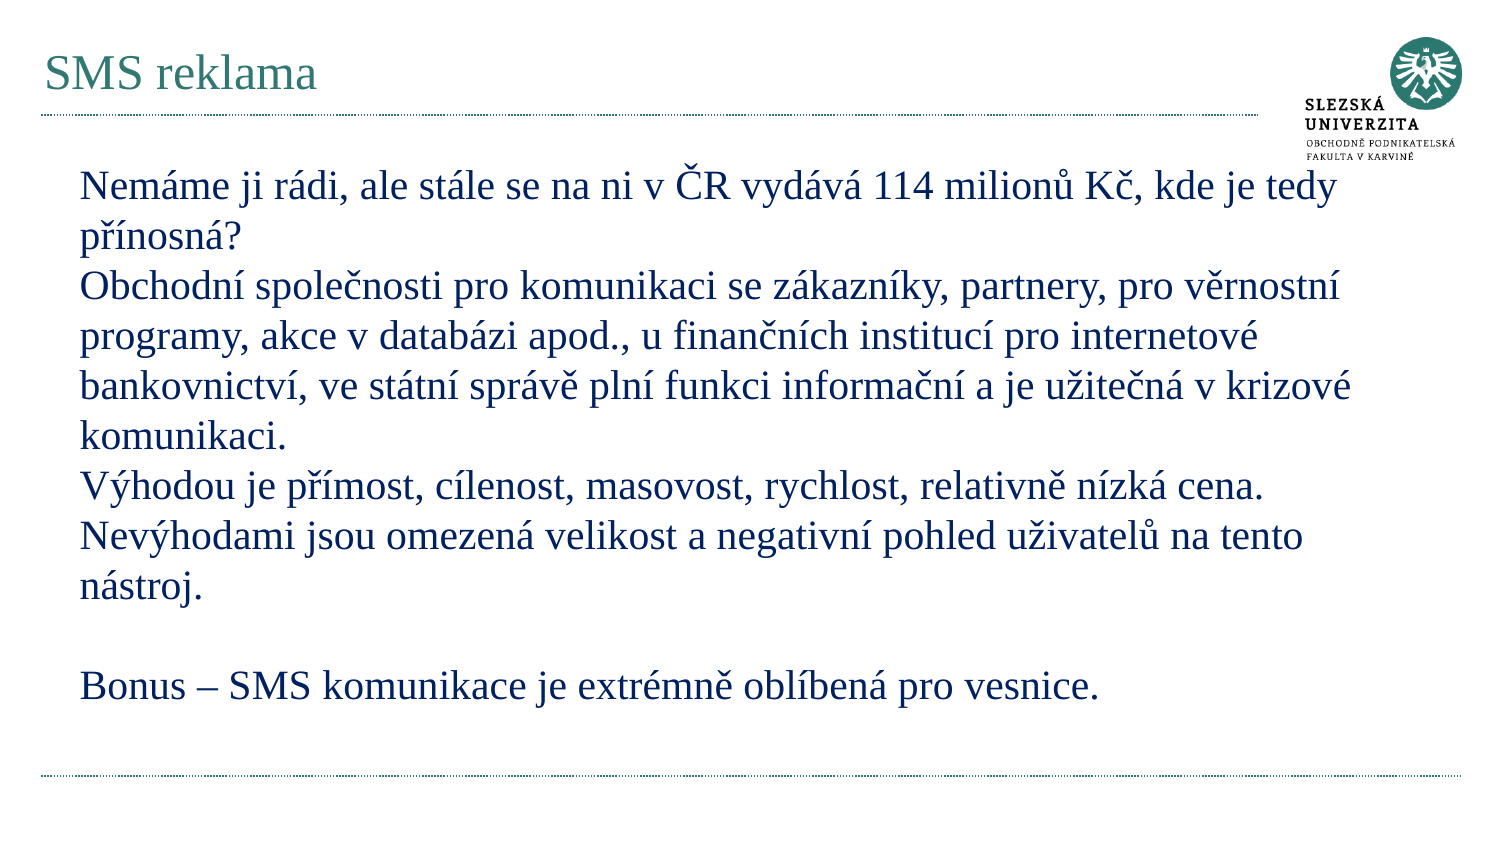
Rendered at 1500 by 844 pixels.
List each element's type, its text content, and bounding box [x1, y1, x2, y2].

title SMS reklama [29, 32, 668, 116]
list Nemáme ji rádi, ale stále se na ni v ČR vydává 114 milionů Kč, kde je tedy přínosná? Obchodní společnosti pro komunikaci se zákazníky, partnery, pro věrnostní programy, akce v databázi apod., u finančních institucí pro internetové bankovnictví, ve státní správě plní funkci informační a je užitečná v krizové komunikaci. Výhodou je přímost, cílenost, masovost, rychlost, relativně nízká cena. Nevýhodami jsou omezená velikost a negativní pohled uživatelů na tento nástroj. Bonus – SMS komunikace je extrémně oblíbená pro vesnice. [64, 150, 1424, 647]
picture [1305, 37, 1462, 160]
